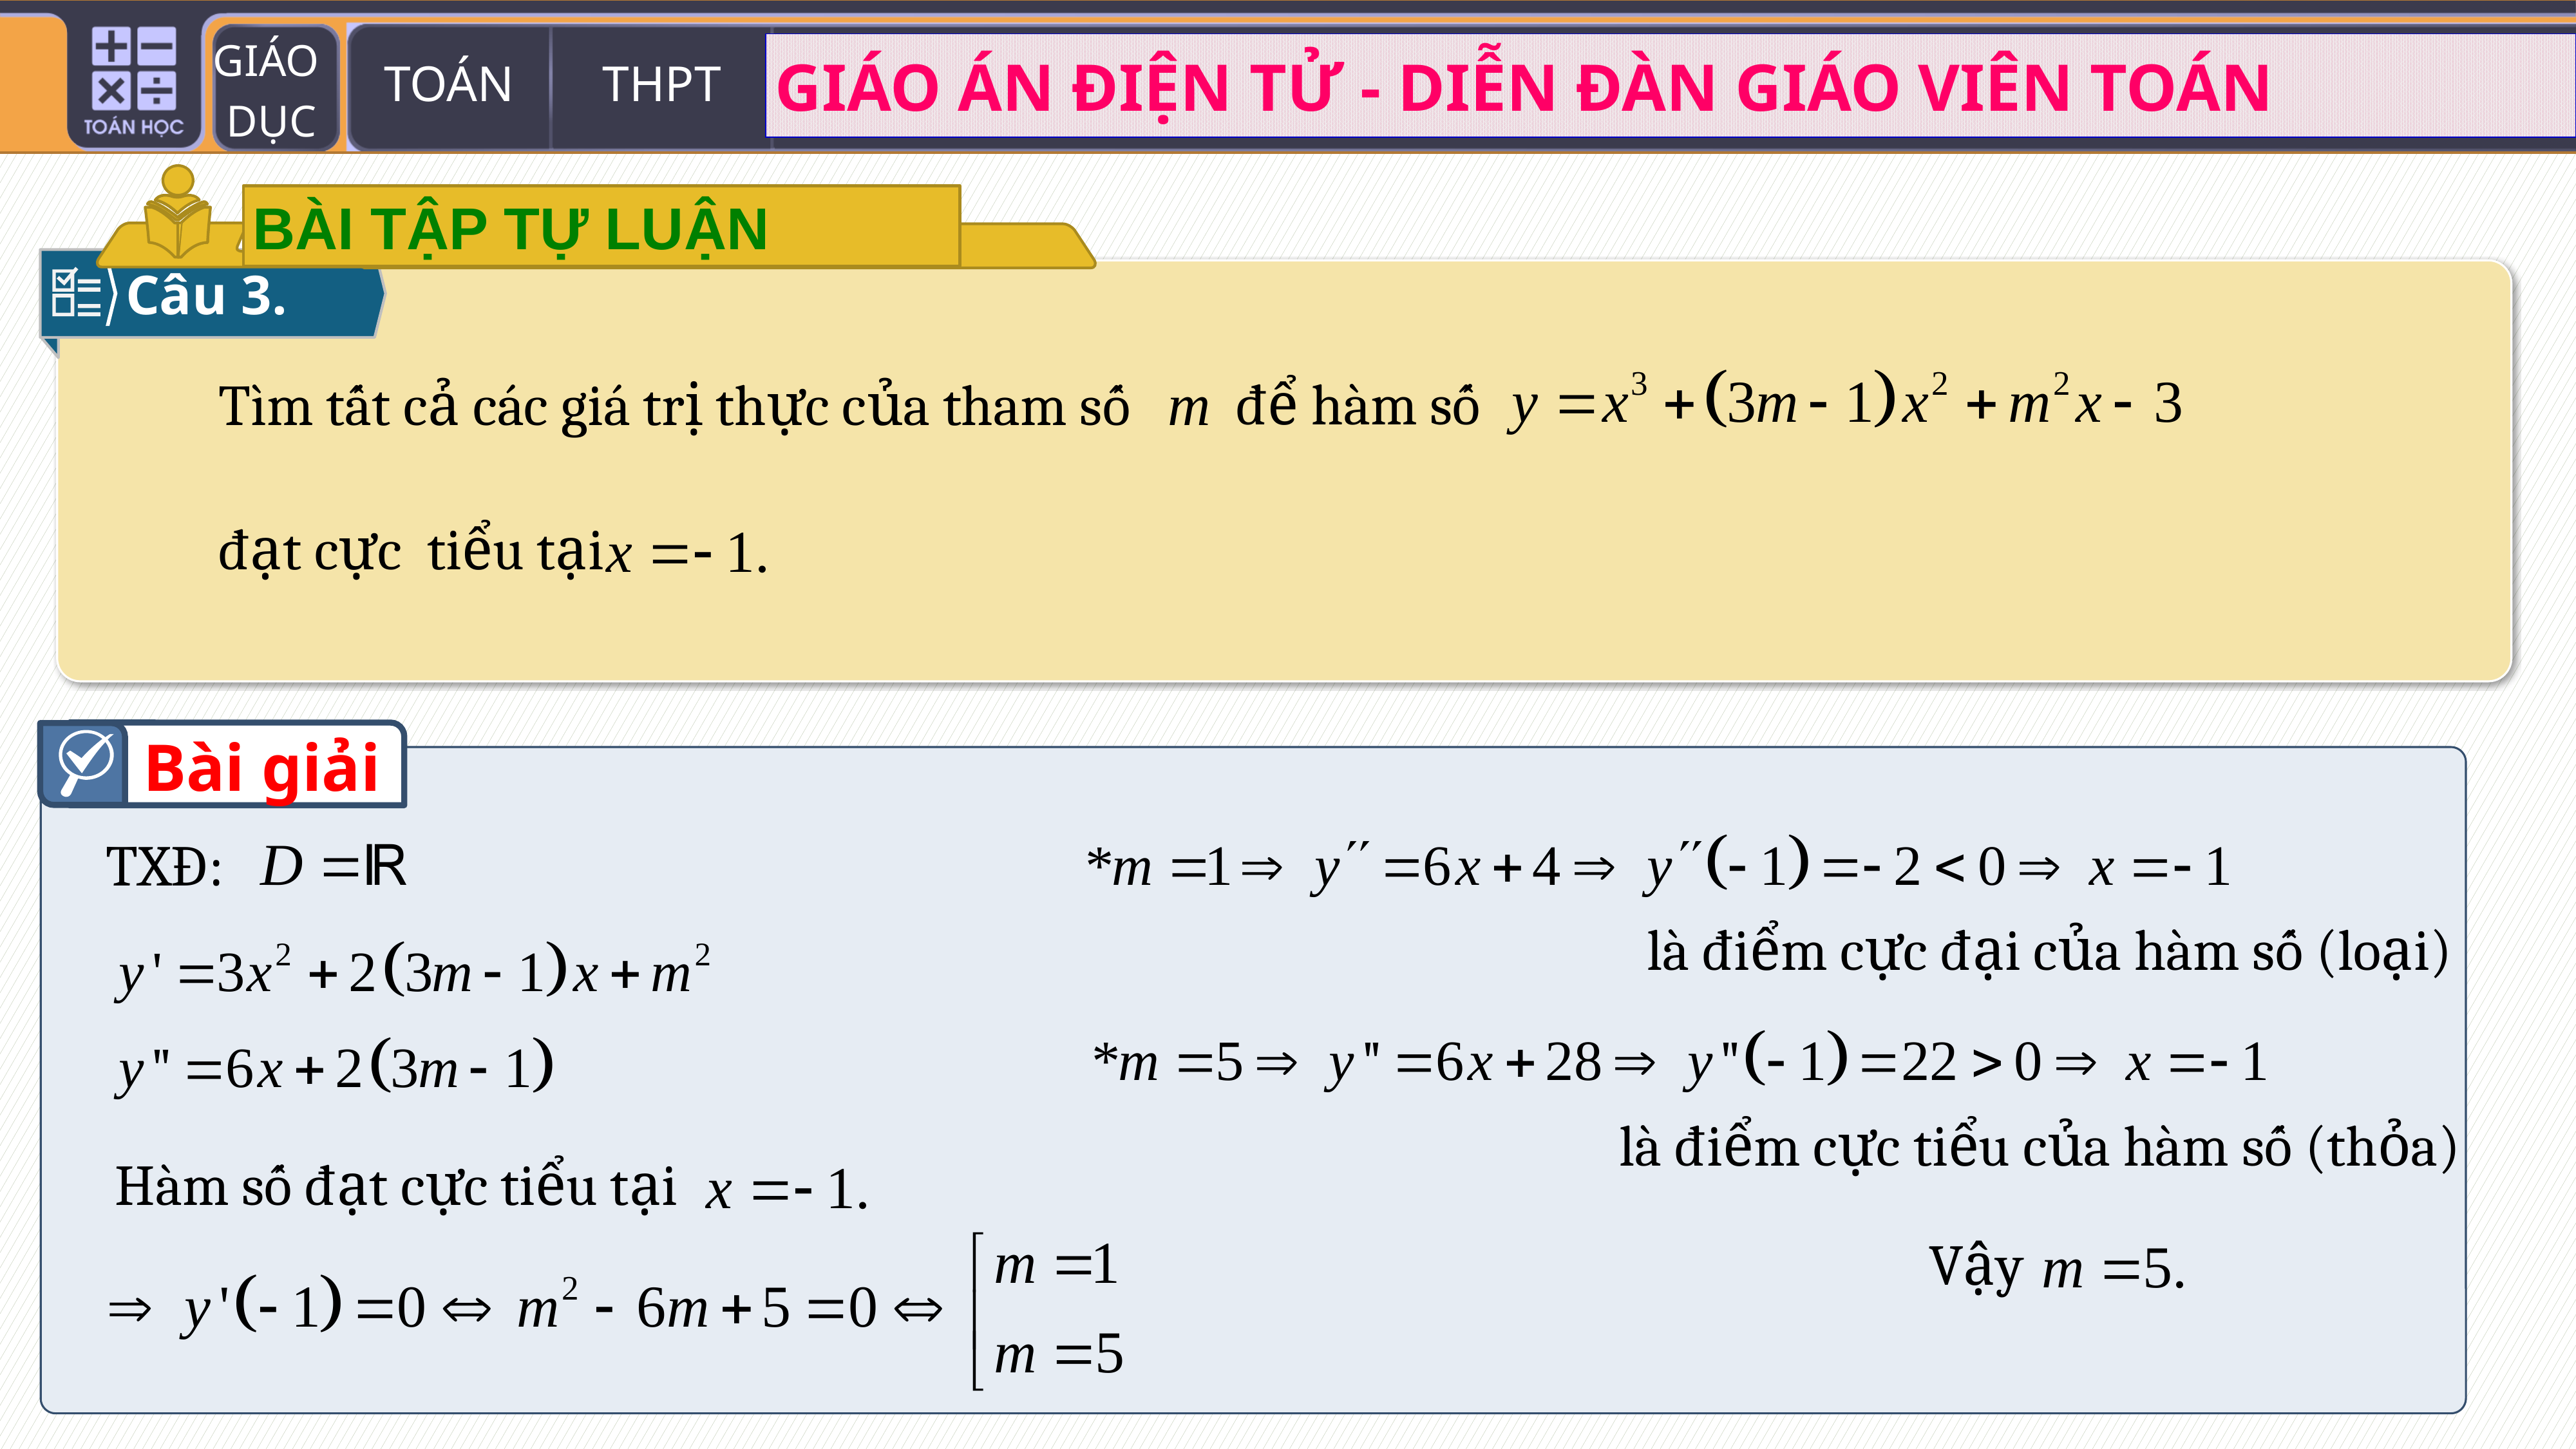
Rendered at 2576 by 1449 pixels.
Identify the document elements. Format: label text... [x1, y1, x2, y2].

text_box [40, 249, 2512, 682]
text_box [1080, 823, 2237, 919]
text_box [1159, 385, 1224, 440]
text_box là điểm cực tiểu của hàm số (thỏa) [2471, 1103, 2565, 1182]
text_box là điểm cực đại của hàm số (loại) [2471, 907, 2576, 987]
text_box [99, 1222, 1132, 1401]
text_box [694, 1153, 878, 1221]
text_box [104, 928, 724, 1119]
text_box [594, 517, 778, 587]
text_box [95, 165, 1097, 269]
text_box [2032, 1233, 2197, 1303]
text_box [1086, 1018, 2277, 1114]
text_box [1497, 357, 2190, 457]
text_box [40, 721, 2467, 1414]
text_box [249, 830, 418, 895]
